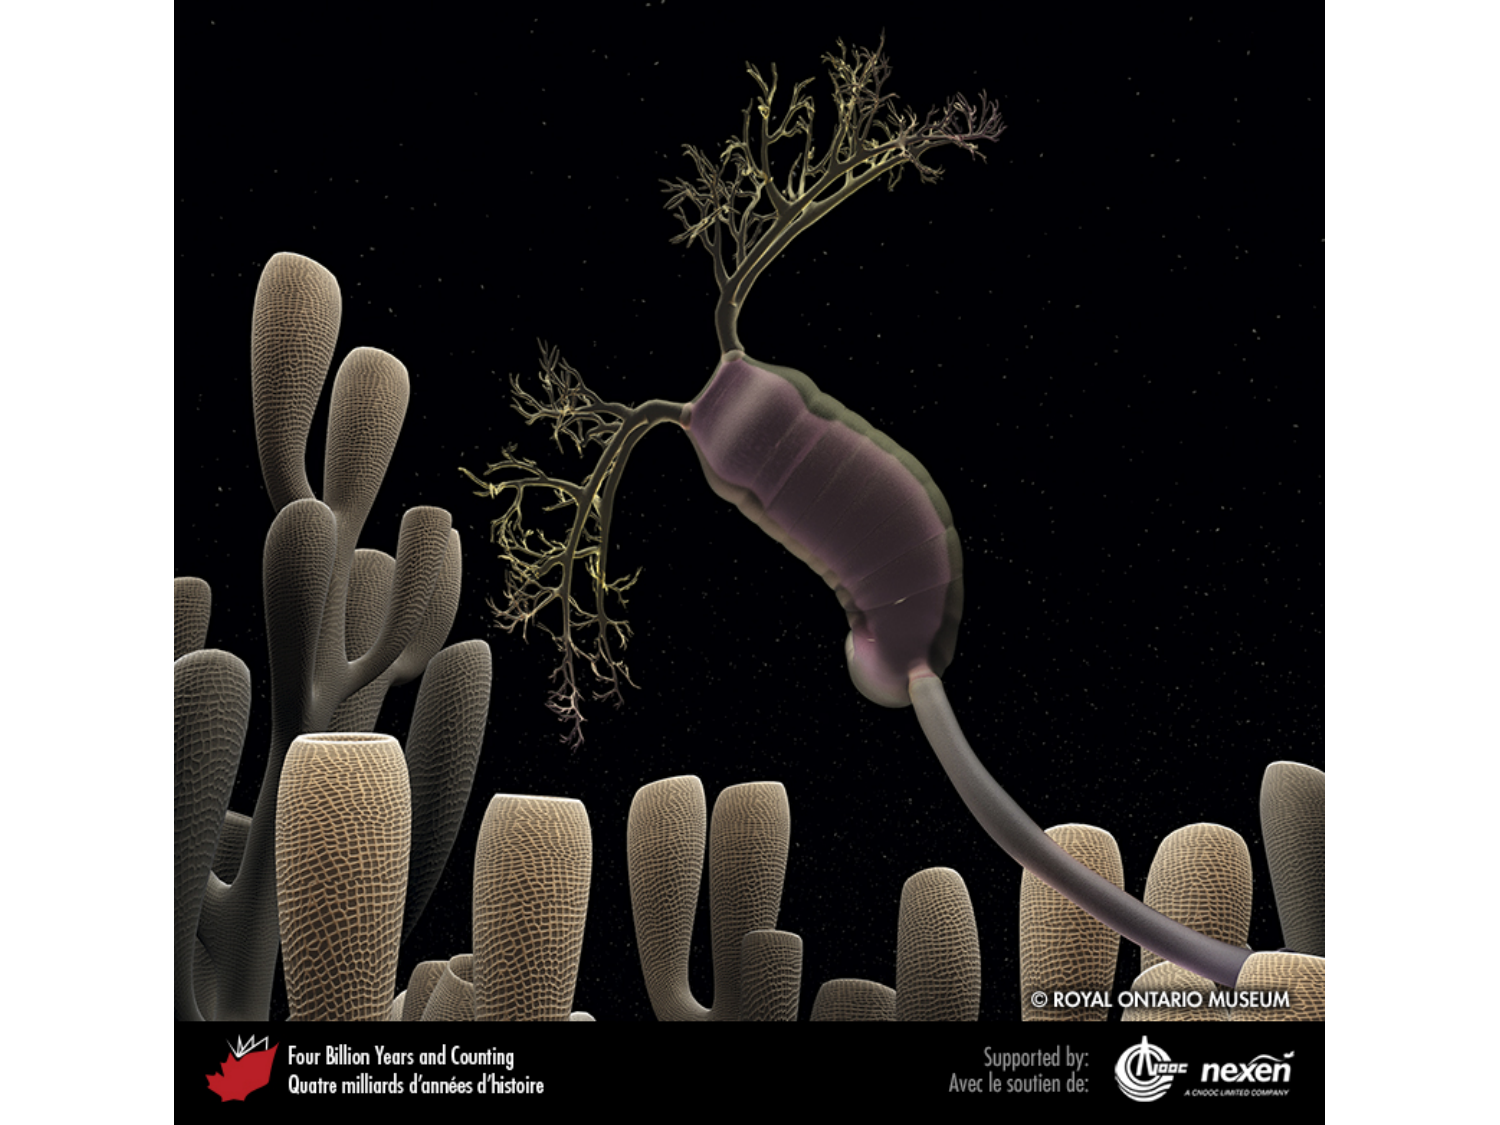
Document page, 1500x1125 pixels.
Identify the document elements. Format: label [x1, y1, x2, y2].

picture [174, 0, 1325, 1125]
